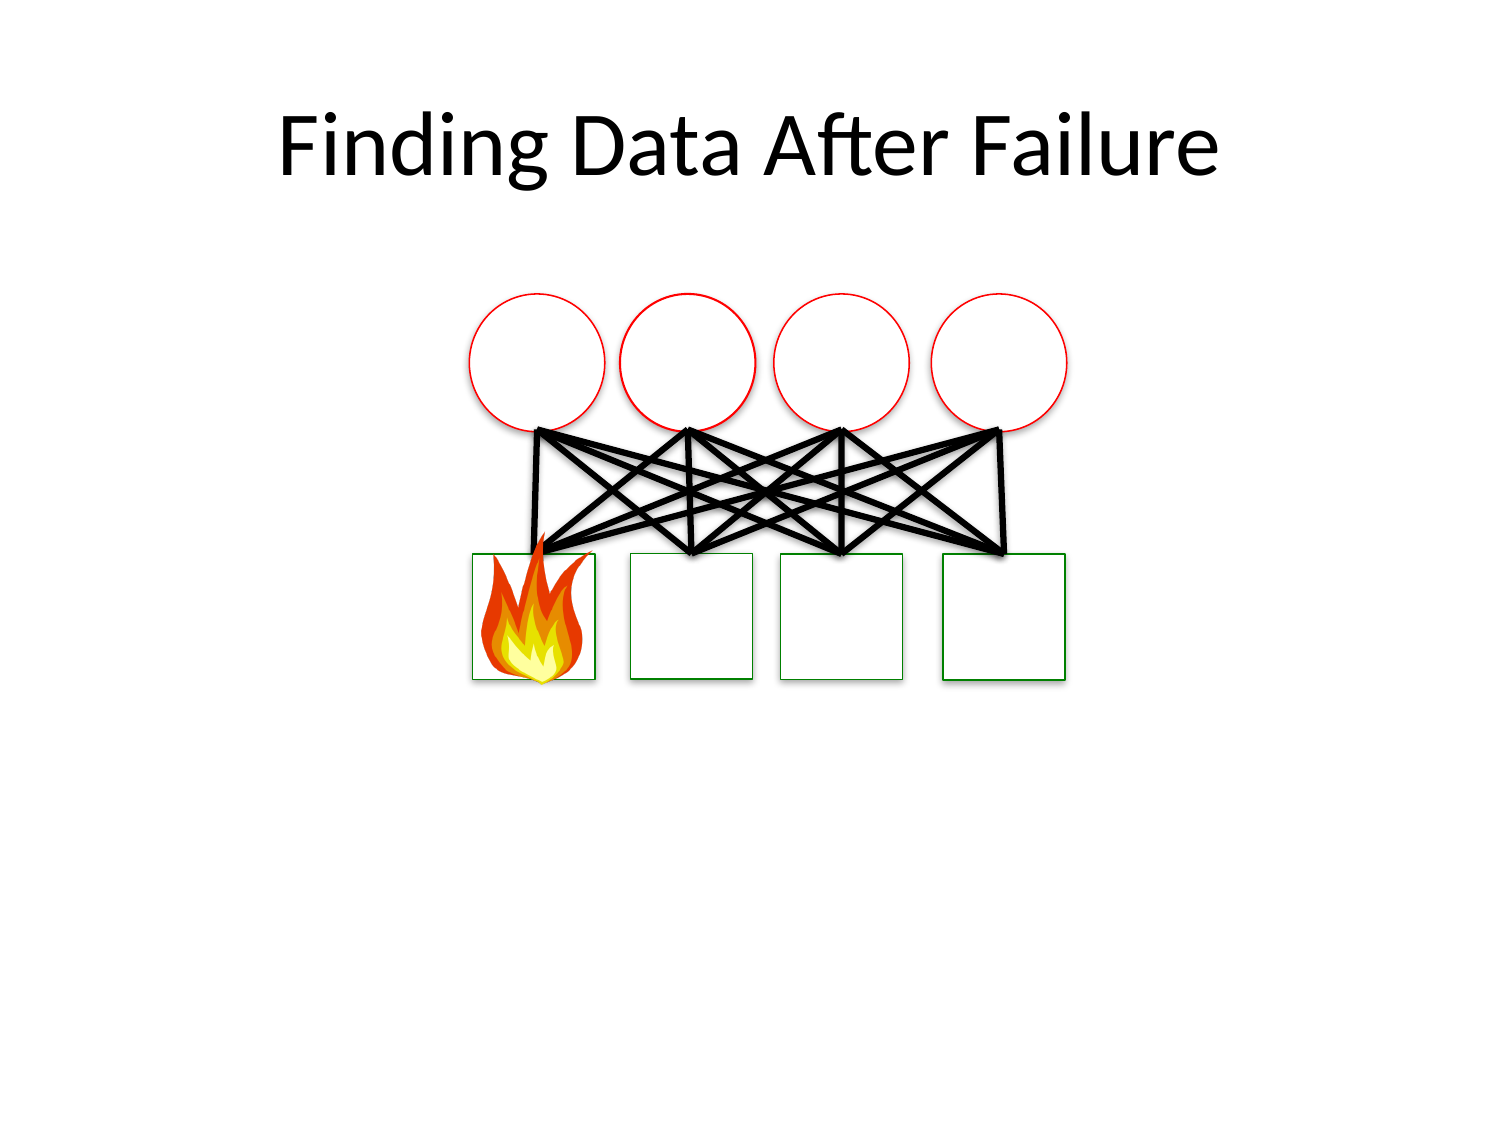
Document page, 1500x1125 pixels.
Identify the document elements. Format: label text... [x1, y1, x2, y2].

title Finding Data After Failure [75, 45, 1425, 233]
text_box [469, 293, 1067, 680]
picture [481, 530, 593, 685]
